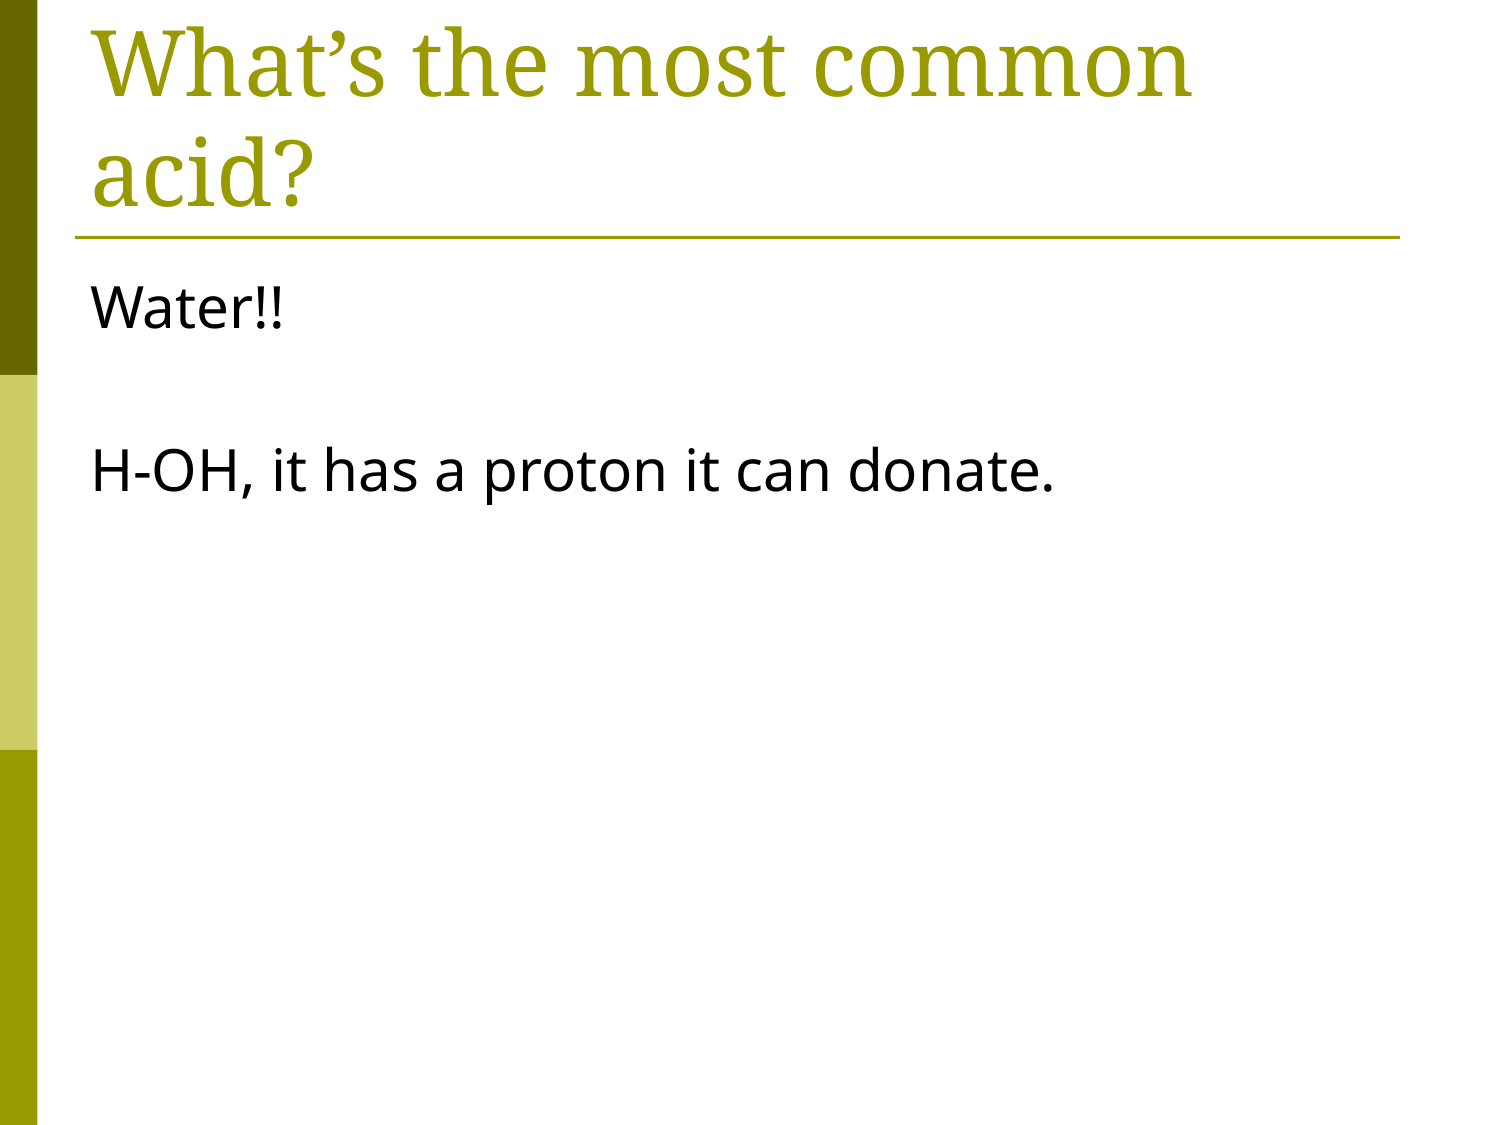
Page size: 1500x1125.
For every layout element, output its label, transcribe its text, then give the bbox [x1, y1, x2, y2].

list Water!! H-OH, it has a proton it can donate. [75, 262, 1425, 1006]
title What’s the most common acid? [75, 45, 1425, 233]
